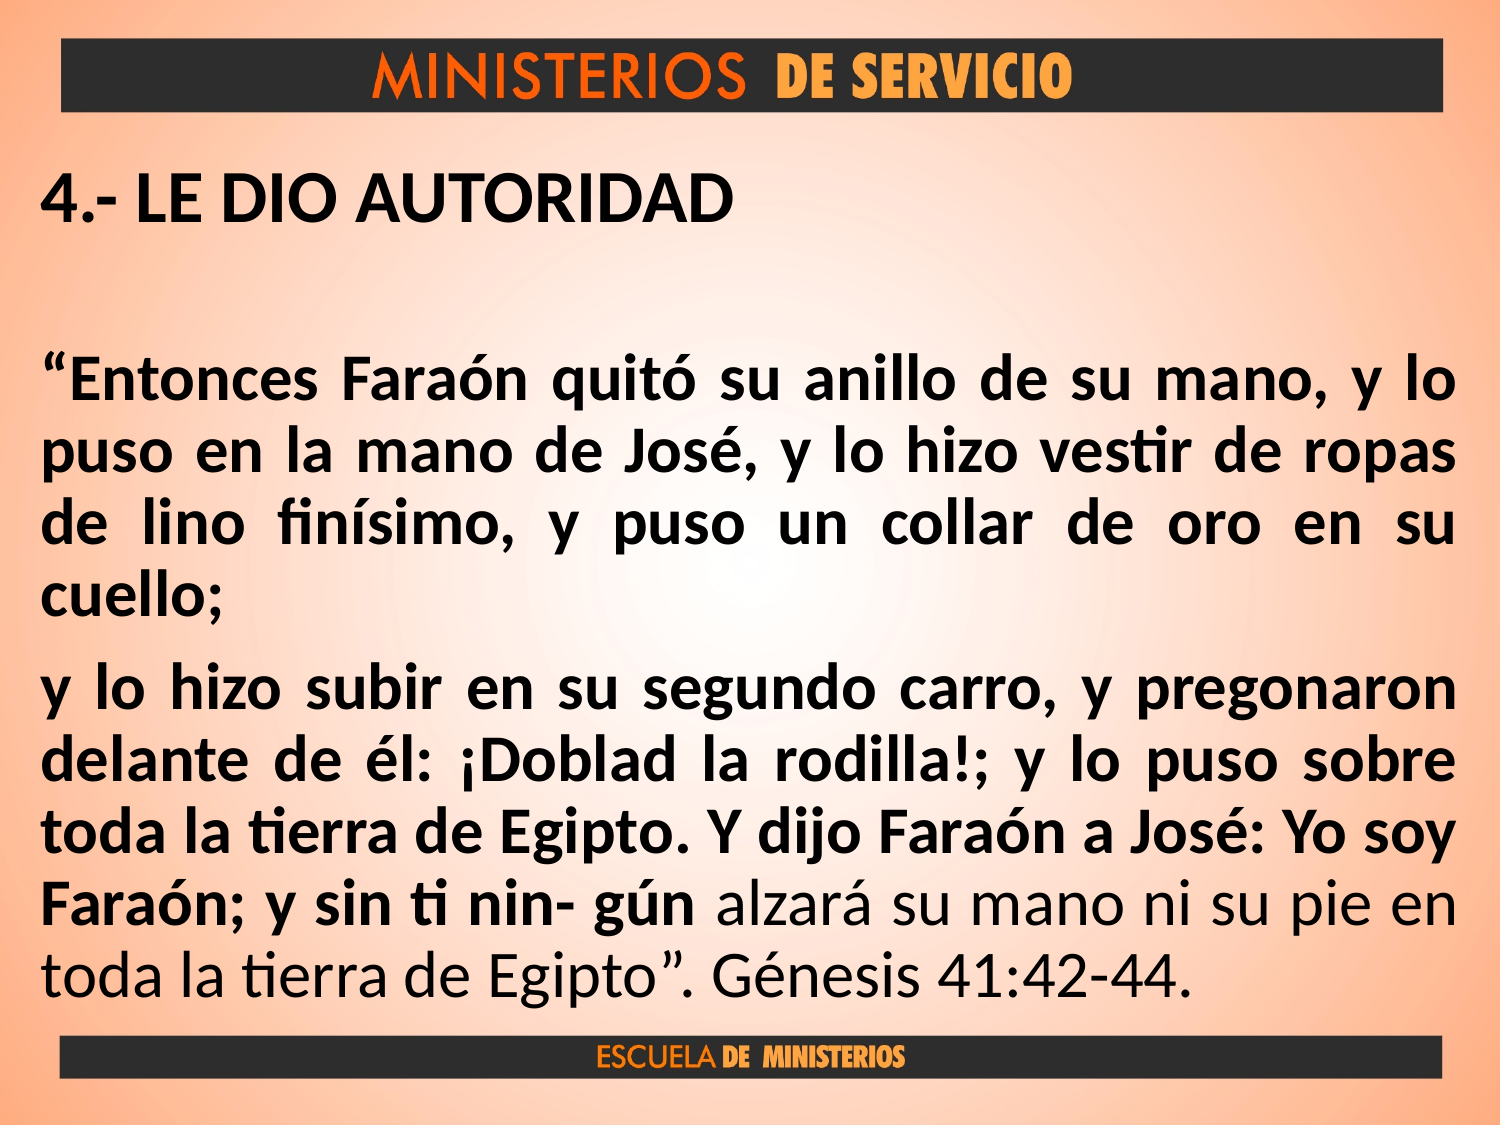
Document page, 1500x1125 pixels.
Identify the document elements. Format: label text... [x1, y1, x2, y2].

list 4.- LE DIO AUTORIDAD “Entonces Faraón quitó su anillo de su mano, y lo puso en la mano de José, y lo hizo vestir de ropas de lino finísimo, y puso un collar de oro en su cuello; y lo hizo subir en su segundo carro, y pregonaron delante de él: ¡Doblad la rodilla!; y lo puso sobre toda la tierra de Egipto. Y dijo Faraón a José: Yo soy Faraón; y sin ti nin- gún alzará su mano ni su pie en toda la tierra de Egipto”. Génesis 41:42-44. [25, 150, 1475, 865]
picture [0, 0, 1500, 1125]
